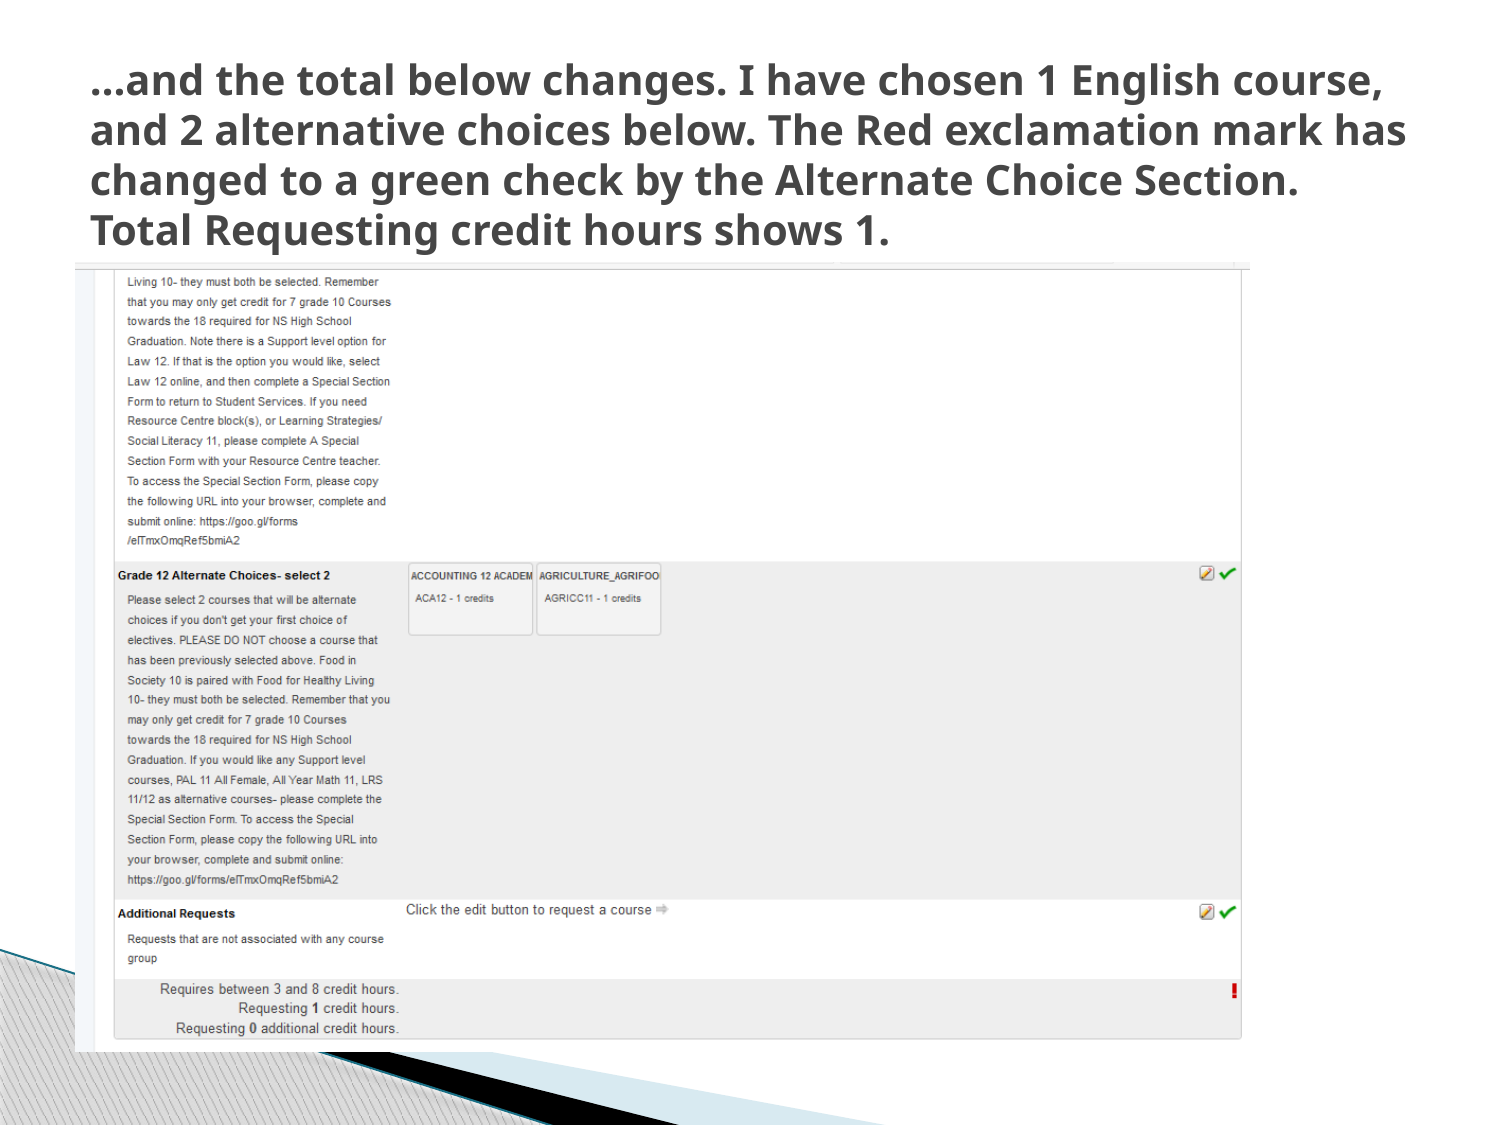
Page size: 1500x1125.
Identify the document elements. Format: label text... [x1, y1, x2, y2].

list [74, 262, 1251, 1052]
title …and the total below changes. I have chosen 1 English course, and 2 alternative choices below. The Red exclamation mark has changed to a green check by the Alternate Choice Section. Total Requesting credit hours shows 1. [75, 45, 1425, 263]
